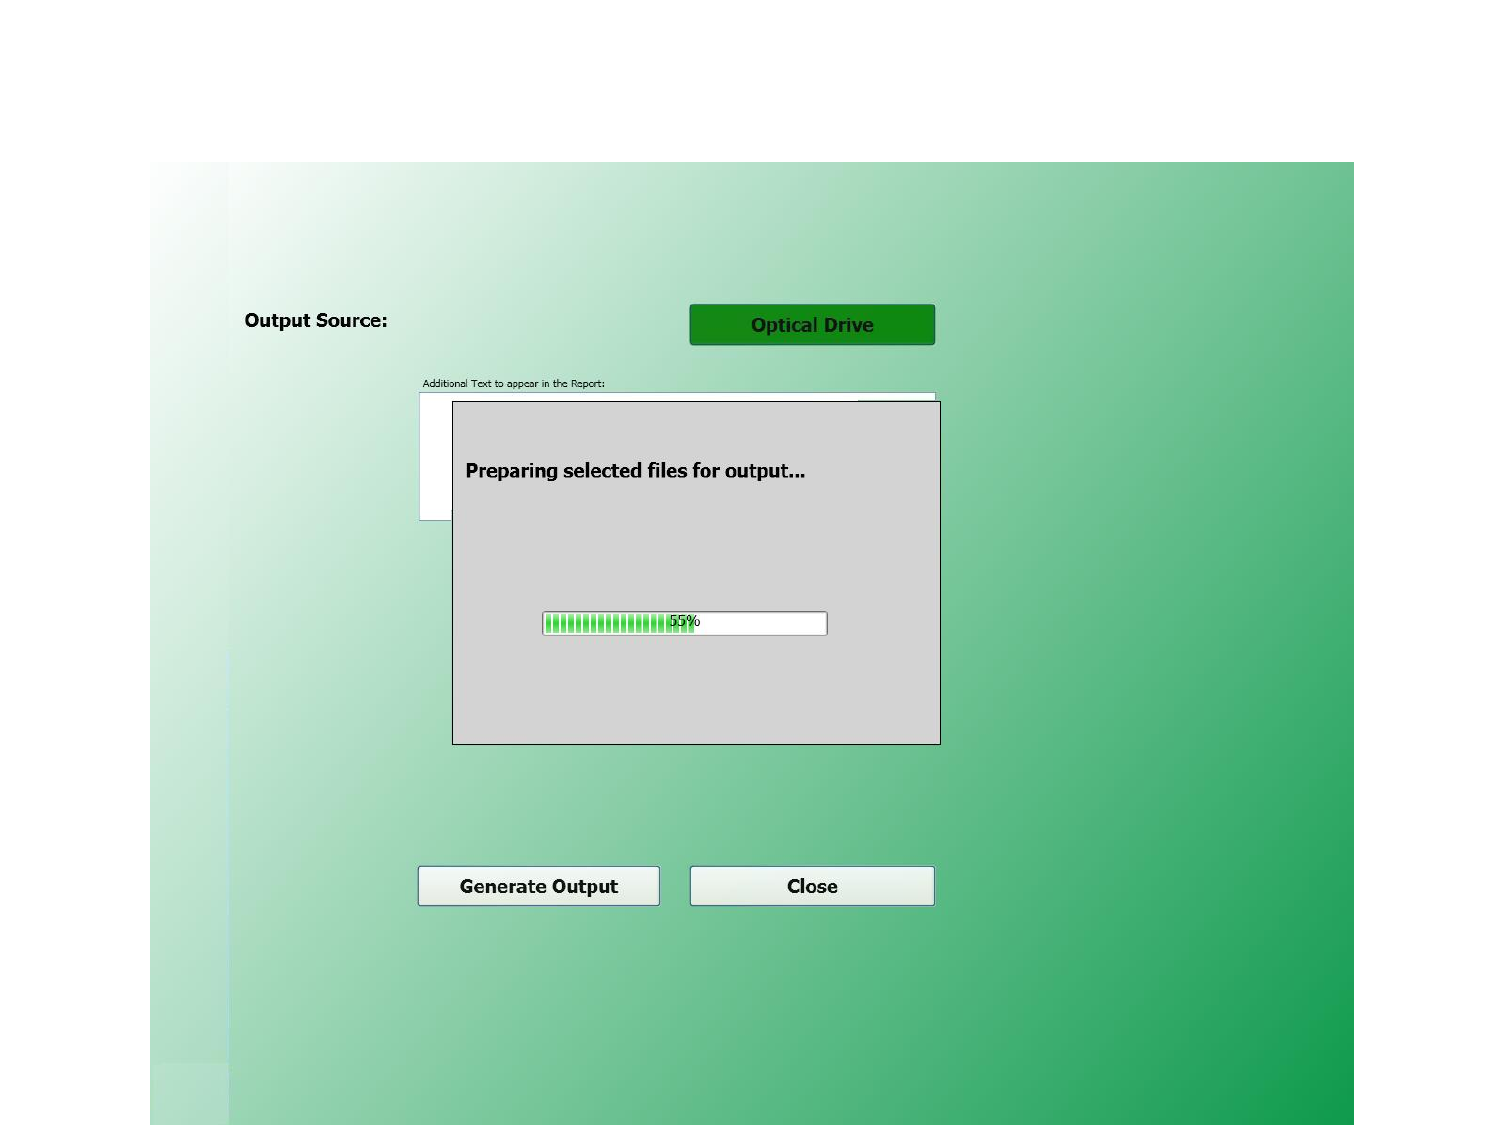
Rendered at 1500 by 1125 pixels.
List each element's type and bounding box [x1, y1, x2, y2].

list [149, 162, 1354, 1125]
